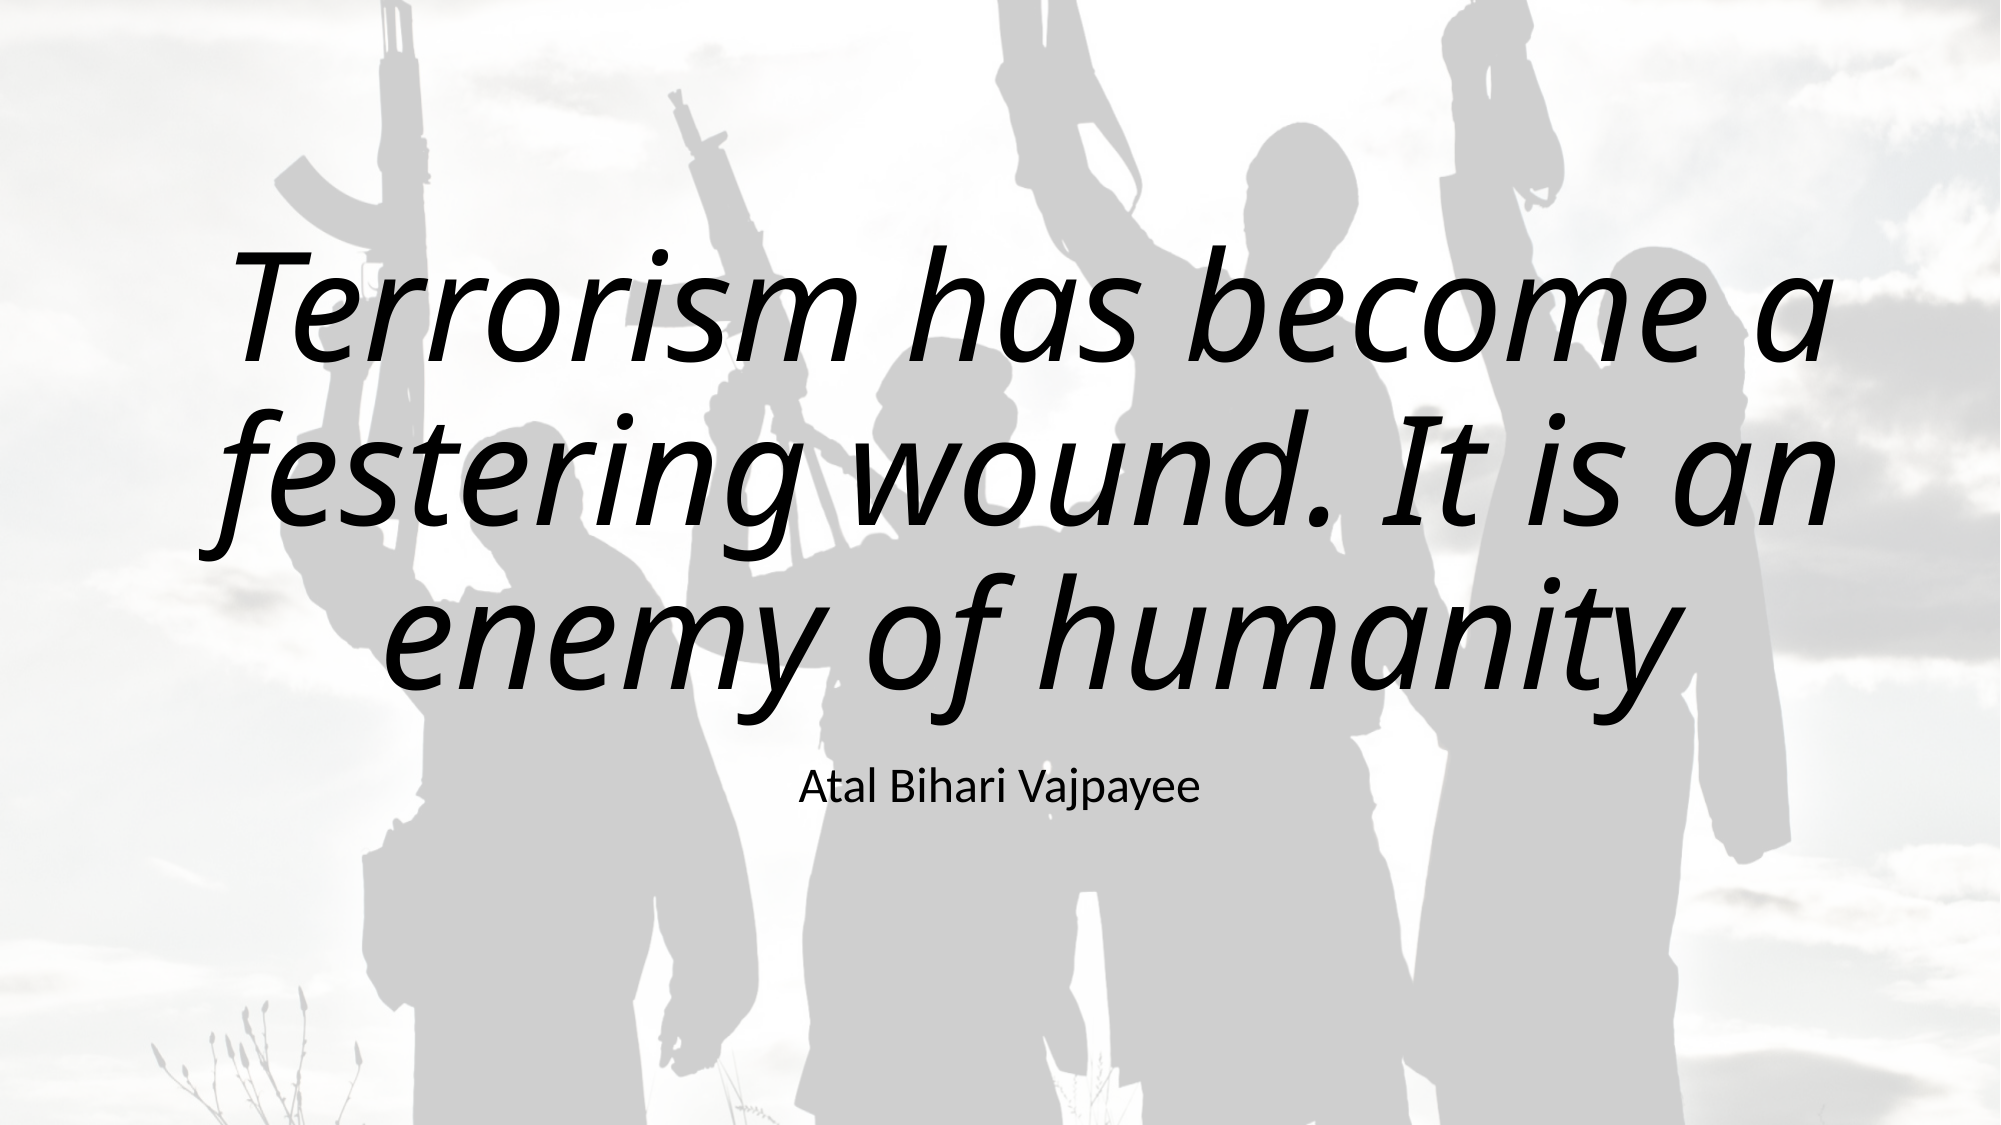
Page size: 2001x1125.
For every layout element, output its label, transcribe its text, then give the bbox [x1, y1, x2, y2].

title Terrorism has become a festering wound. It is an enemy of humanity [60, 125, 2000, 880]
subtitle Atal Bihari Vajpayee [249, 751, 1750, 1024]
